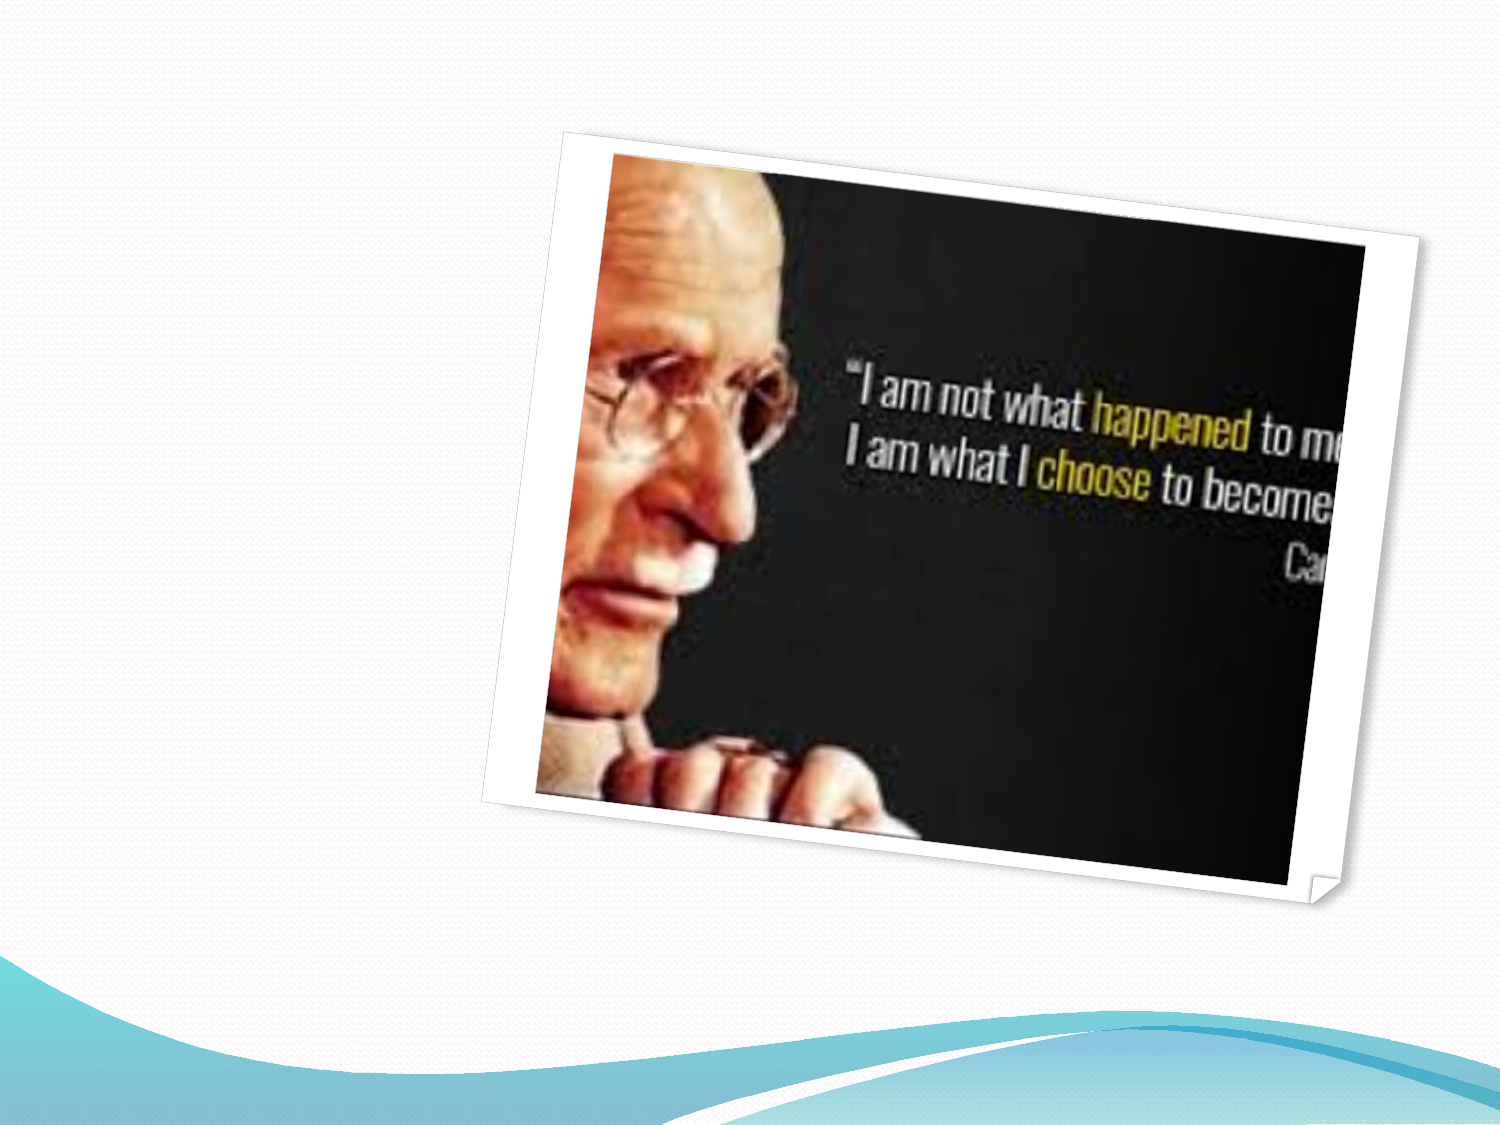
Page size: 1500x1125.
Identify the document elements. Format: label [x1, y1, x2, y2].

picture [1023, 852, 1291, 885]
picture [536, 552, 566, 796]
picture [1333, 243, 1365, 503]
picture [571, 155, 1330, 842]
